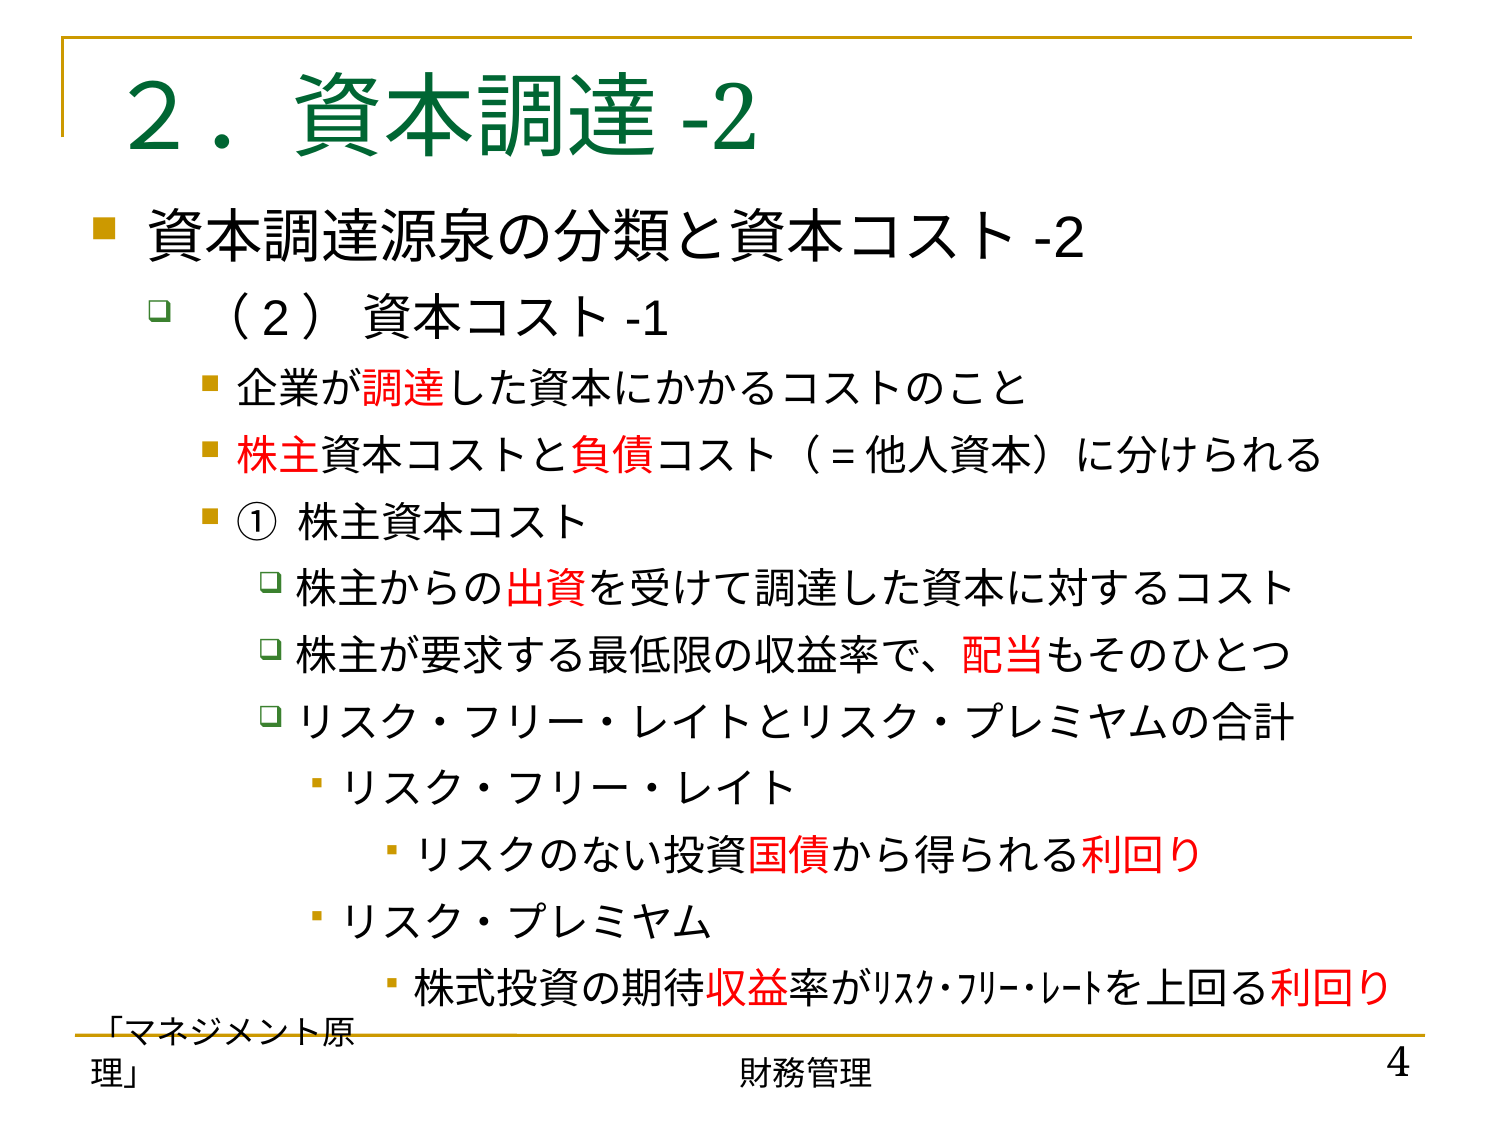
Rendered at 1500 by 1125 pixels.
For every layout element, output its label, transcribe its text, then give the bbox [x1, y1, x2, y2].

title ２．資本調達-2 [93, 60, 1444, 191]
slide_number 4 [1177, 1049, 1426, 1100]
list 資本調達源泉の分類と資本コスト-2 （2） 資本コスト-1 企業が調達した資本にかかるコストのこと 株主資本コストと負債コスト（=他人資本）に分けられる ① 株主資本コスト 株主からの出資を受けて調達した資本に対するコスト 株主が要求する最低限の収益率で、配当もそのひとつ リスク・フリー・レイトとリスク・プレミヤムの合計 リスク・フリー・レイト リスクのない投資国債から得られる利回り リスク・プレミヤム 株式投資の期待収益率がﾘｽｸ･ﾌﾘｰ･ﾚｰﾄを上回る利回り [74, 191, 1500, 1049]
footer 財務管理 [425, 1049, 1187, 1101]
slide_number 「マネジメント原理」 [74, 1023, 426, 1100]
